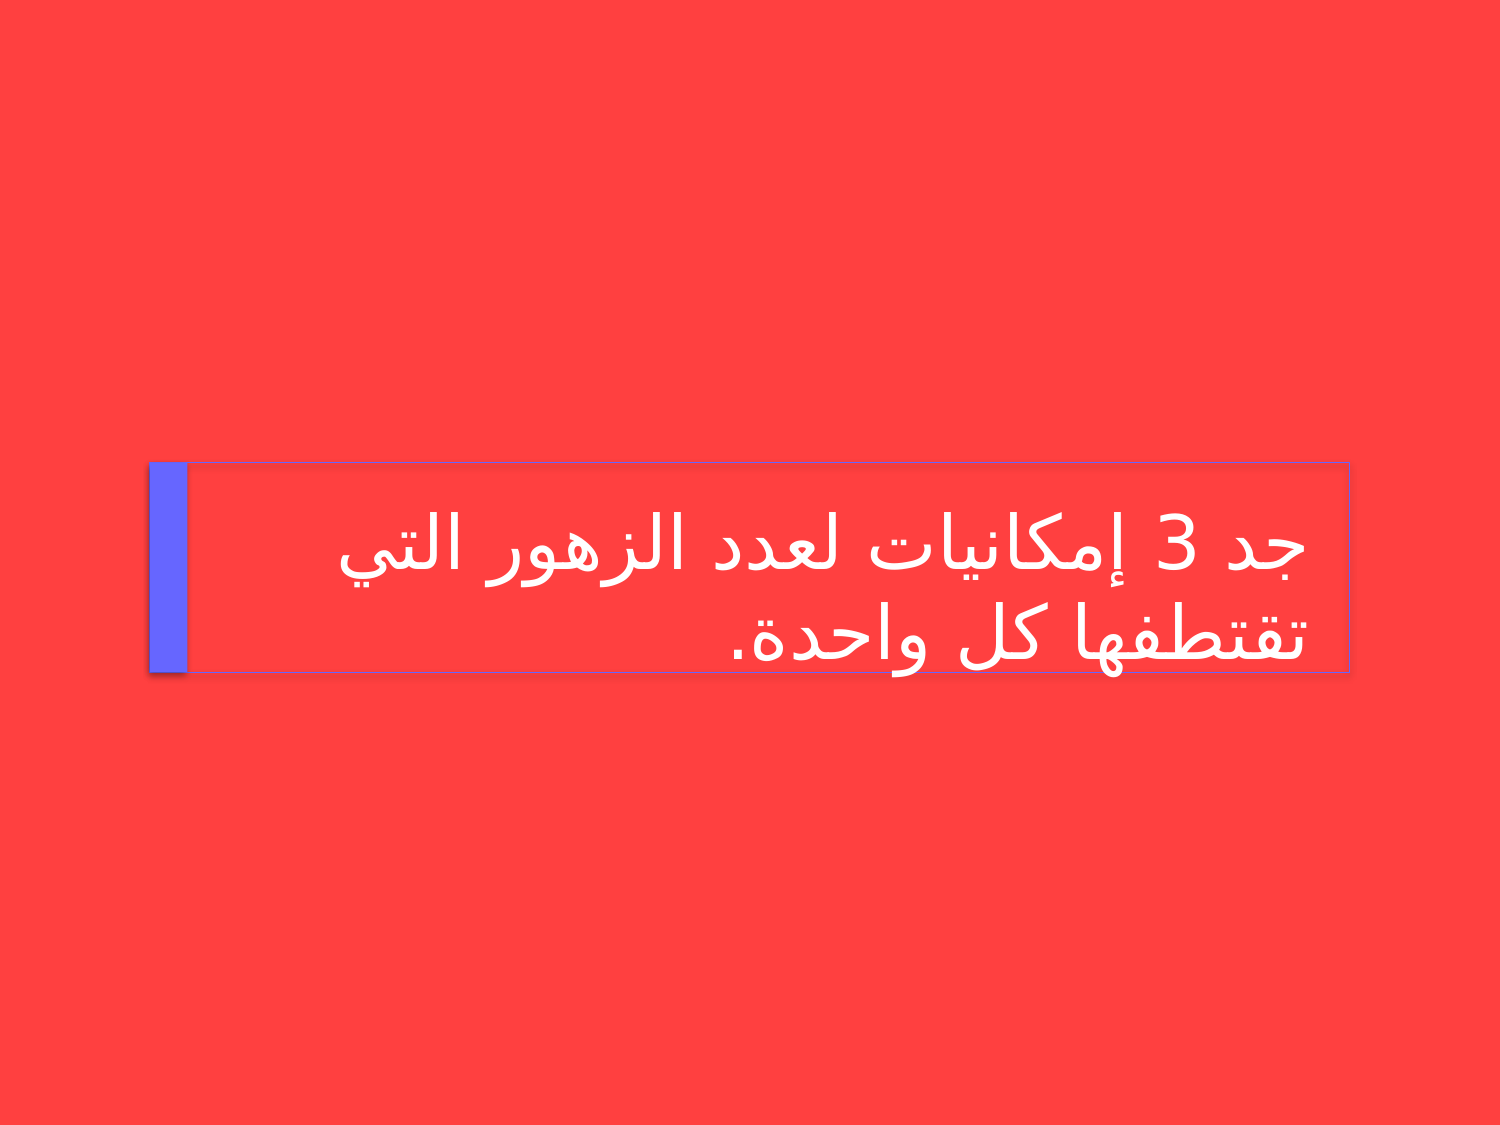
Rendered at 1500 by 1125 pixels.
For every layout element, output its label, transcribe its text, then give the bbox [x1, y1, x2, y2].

title جد 3 إمكانيات لعدد الزهور التي تقتطفها كل واحدة. [200, 487, 1325, 663]
